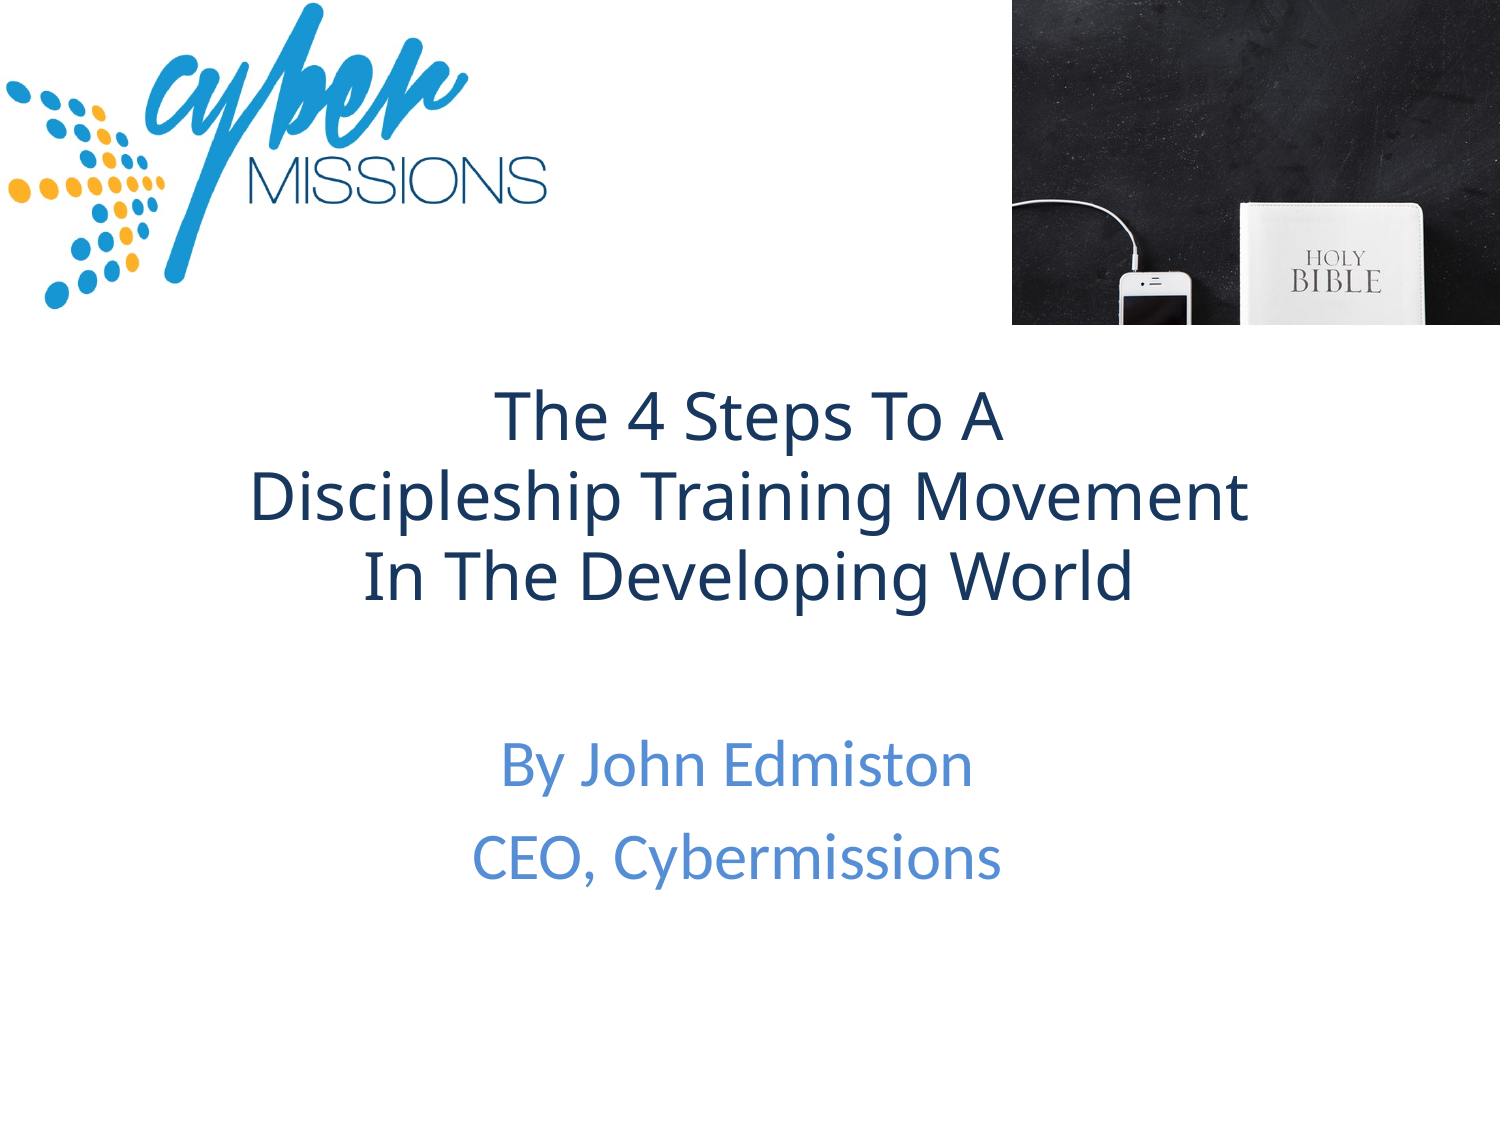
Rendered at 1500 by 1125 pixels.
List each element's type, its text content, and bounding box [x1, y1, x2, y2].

title The 4 Steps To A Discipleship Training Movement In The Developing World [112, 349, 1388, 638]
picture [0, 0, 551, 314]
subtitle By John Edmiston CEO, Cybermissions [212, 712, 1263, 1000]
picture [1011, 0, 1500, 326]
